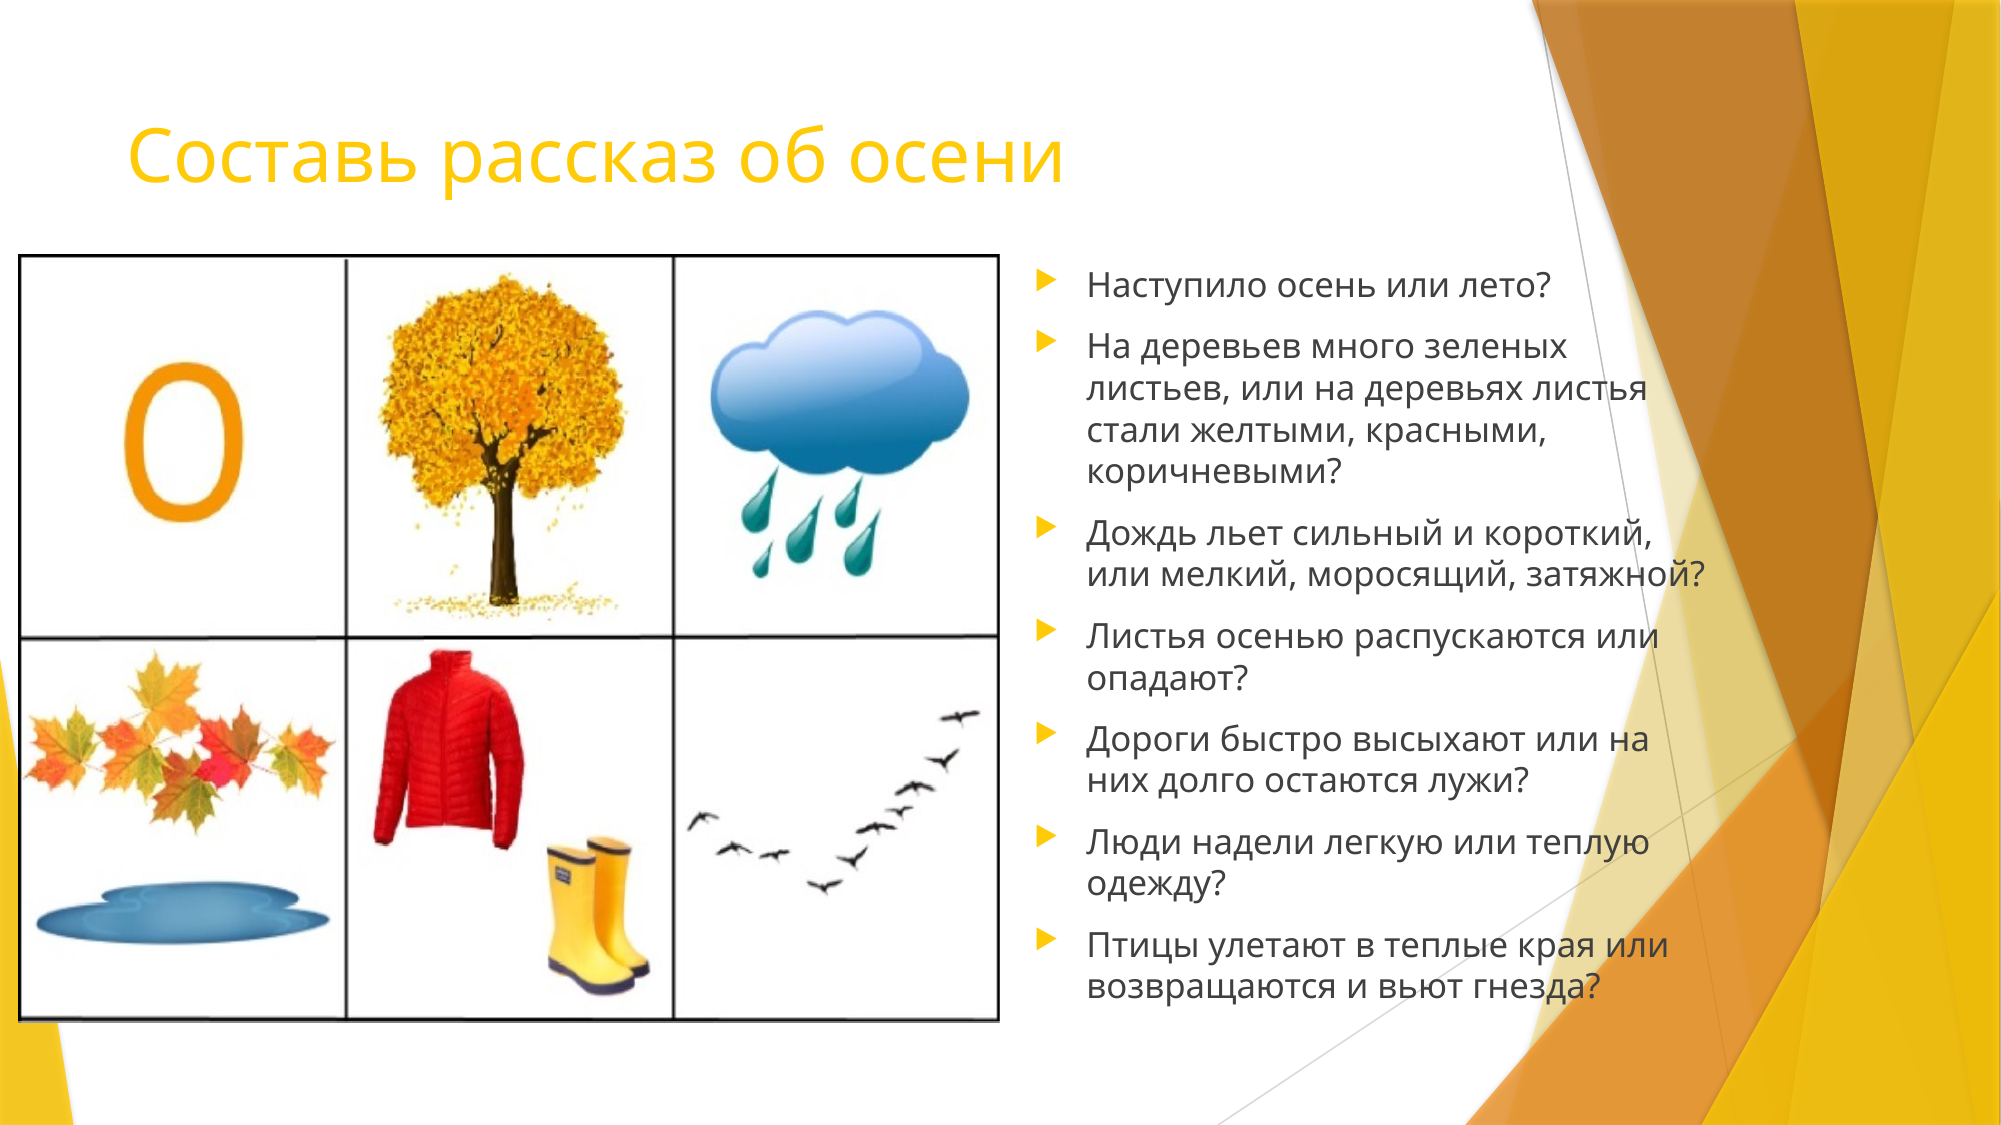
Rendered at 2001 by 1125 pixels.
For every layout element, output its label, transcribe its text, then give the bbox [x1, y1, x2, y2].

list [18, 254, 1001, 1023]
title Составь рассказ об осени [111, 99, 1522, 317]
list Наступило осень или лето? На деревьев много зеленых листьев, или на деревьях листья стали желтыми, красными, коричневыми? Дождь льет сильный и короткий, или мелкий, моросящий, затяжной? Листья осенью распускаются или опадают? Дороги быстро высыхают или на них долго остаются лужи? Люди надели легкую или теплую одежду? Птицы улетают в теплые края или возвращаются и вьют гнезда? [1019, 254, 1725, 1044]
